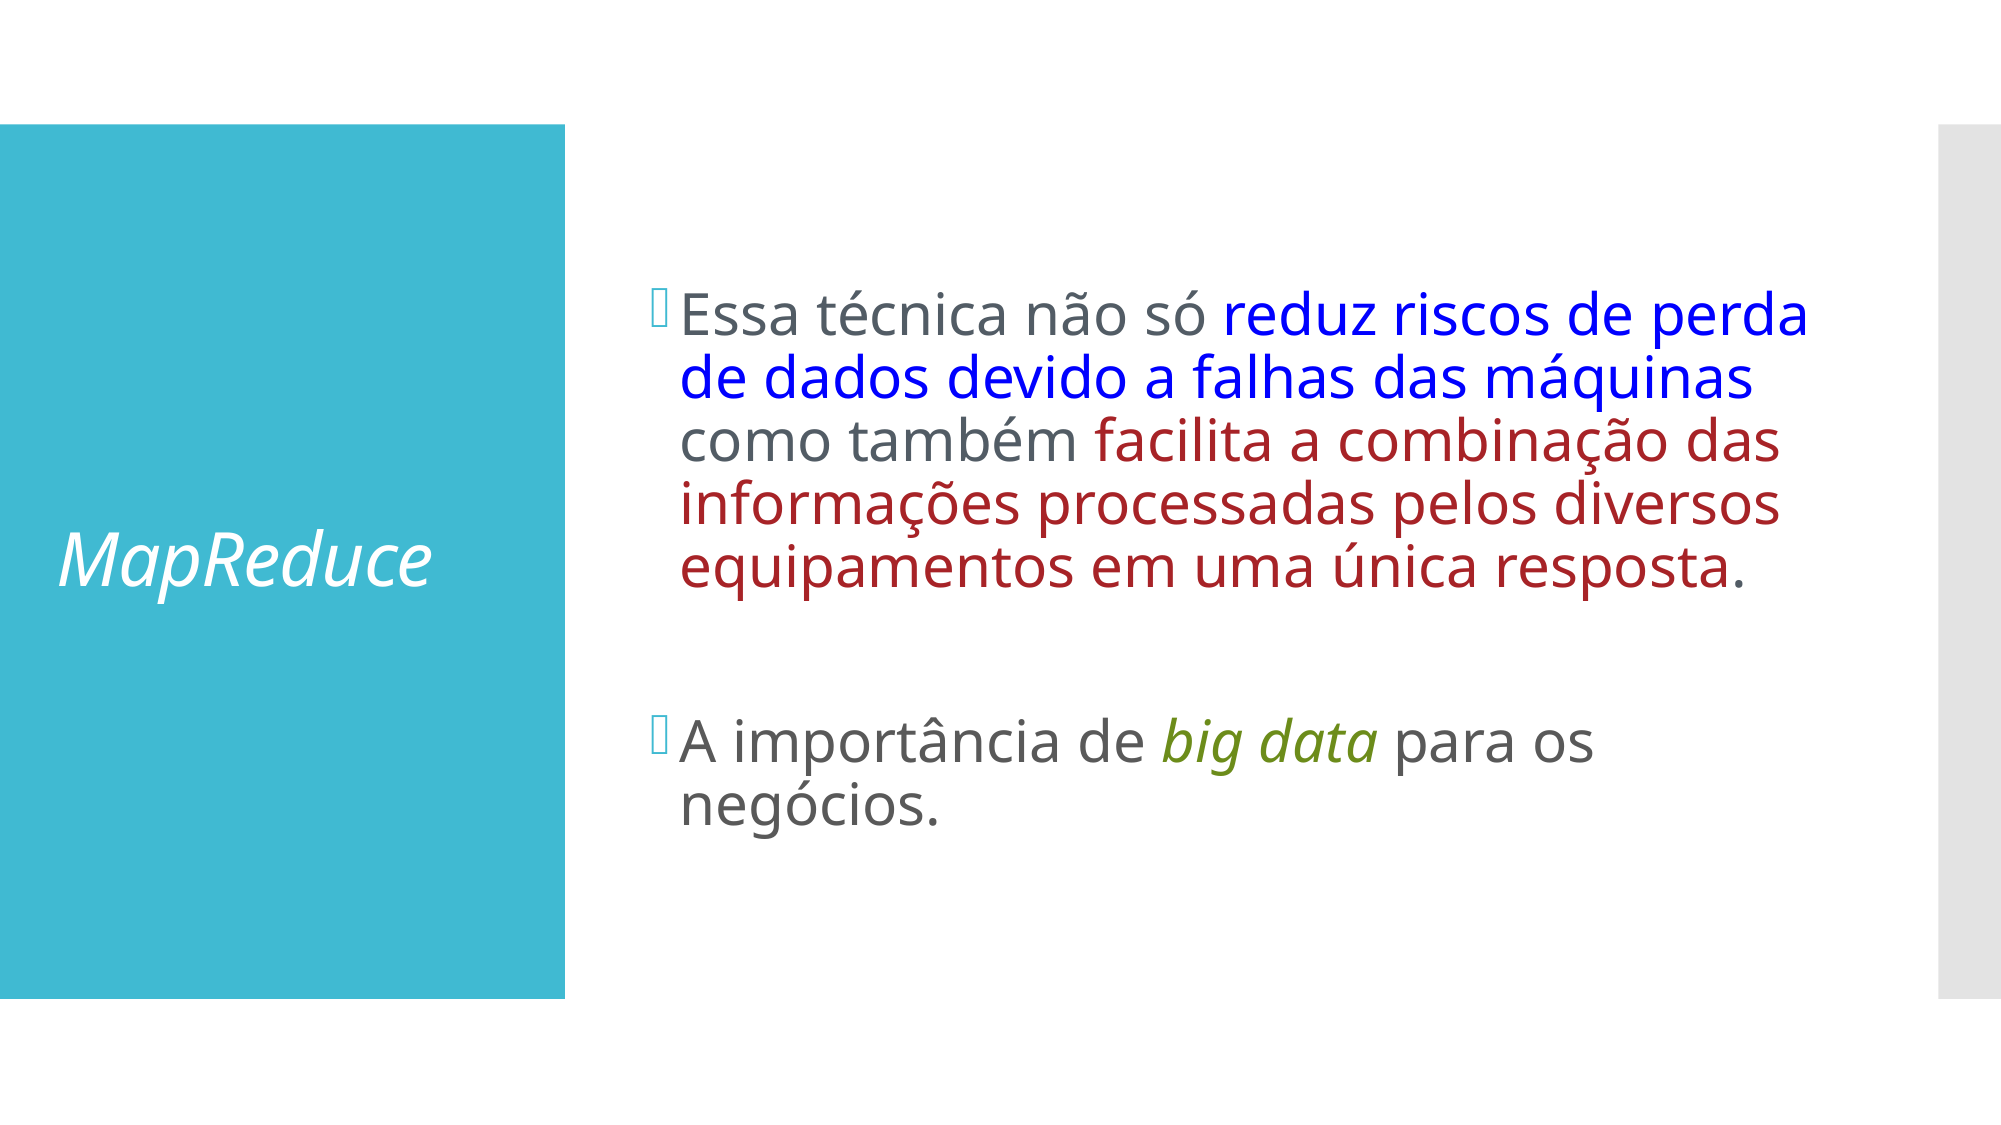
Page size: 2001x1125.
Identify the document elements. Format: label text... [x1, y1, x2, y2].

title MapReduce [41, 184, 525, 940]
list Essa técnica não só reduz riscos de perda de dados devido a falhas das máquinas como também facilita a combinação das informações processadas pelos diversos equipamentos em uma única resposta. A importância de big data para os negócios. [634, 141, 1835, 982]
